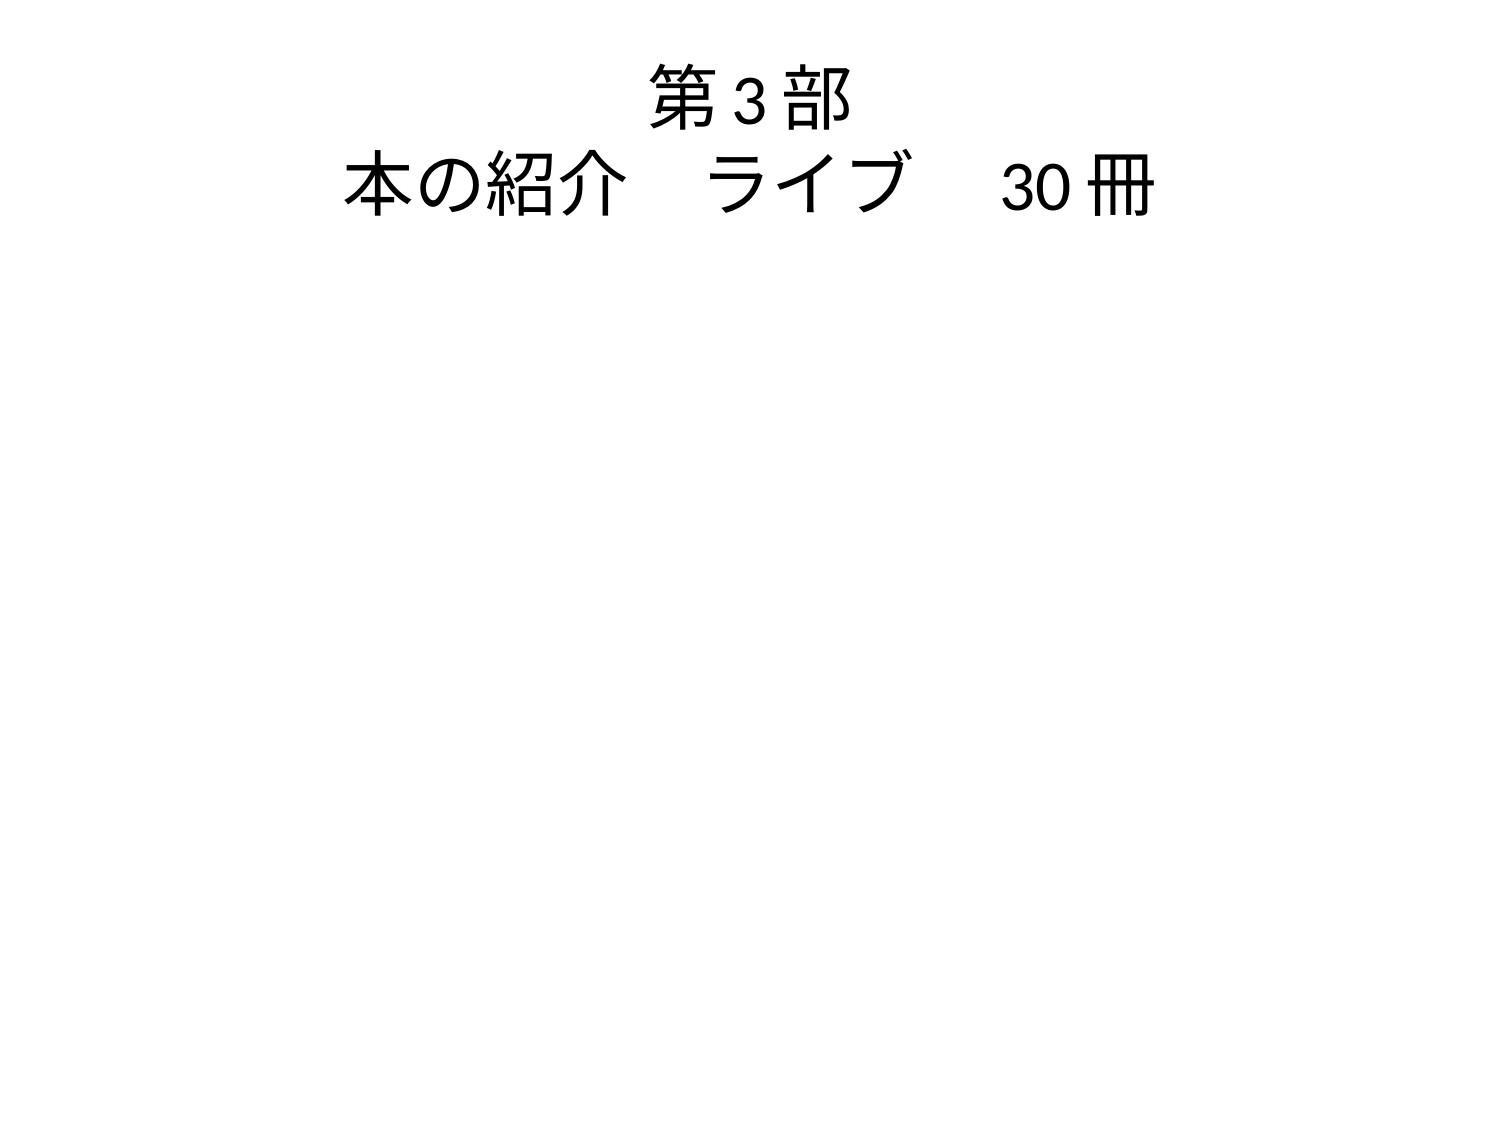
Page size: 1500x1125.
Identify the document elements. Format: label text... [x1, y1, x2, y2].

title 第3部 本の紹介 ライブ 30冊 [75, 45, 1425, 233]
